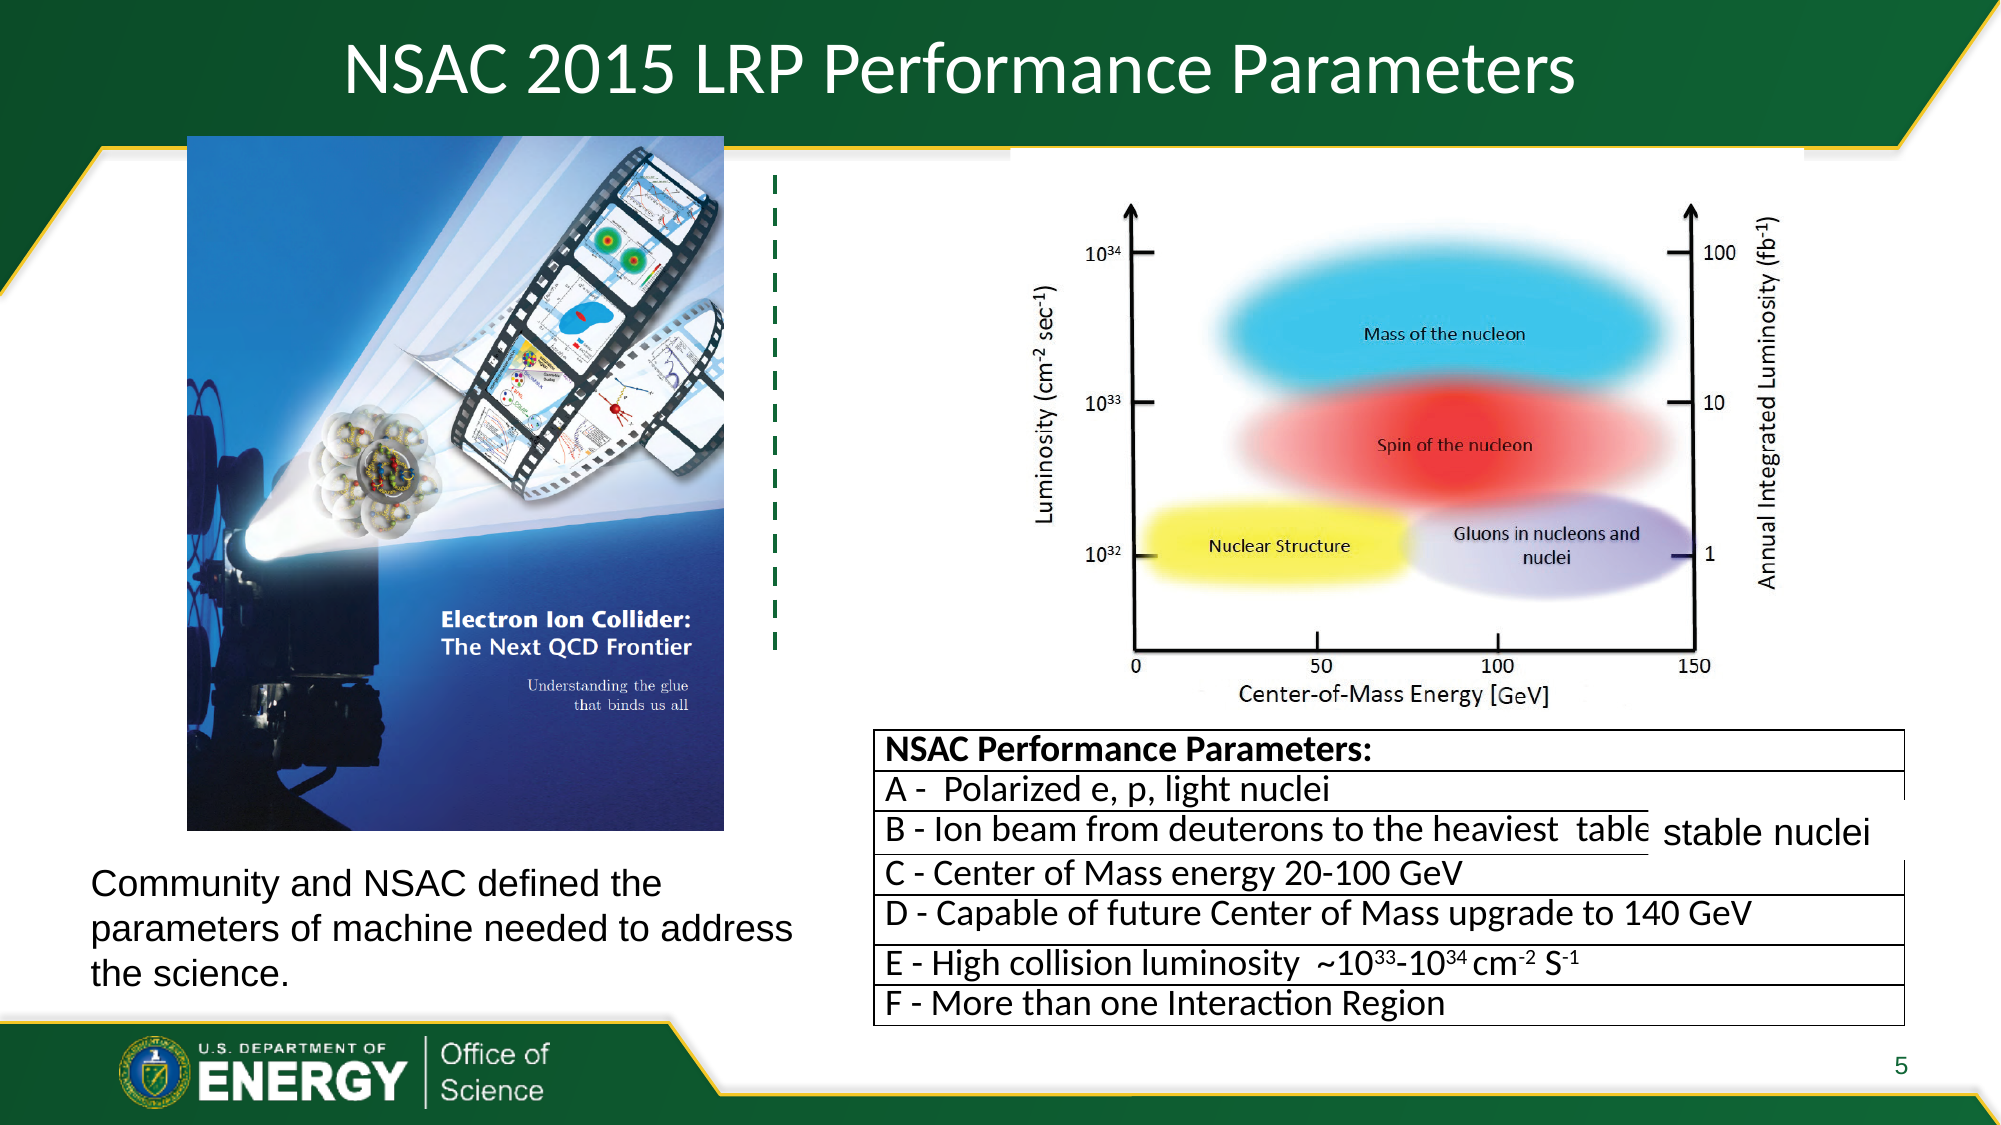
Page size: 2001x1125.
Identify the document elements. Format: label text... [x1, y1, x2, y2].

table_cell B - Ion beam from deuterons to the heaviest table nuclei [875, 812, 1648, 854]
table_cell D - Capable of future Center of Mass upgrade to 140 GeV [875, 896, 1904, 944]
picture [187, 136, 724, 831]
table_cell F - More than one Interaction Region [875, 986, 1904, 1025]
picture [1009, 147, 1805, 754]
picture [119, 1036, 550, 1109]
text_box Community and NSAC defined the parameters of machine needed to address the science. [76, 851, 846, 1002]
table_cell C - Center of Mass energy 20-100 GeV [875, 855, 1904, 894]
table_cell A - Polarized e, p, light nuclei [875, 772, 1904, 810]
title NSAC 2015 LRP Performance Parameters [328, 0, 2000, 144]
table_header NSAC Performance Parameters: [875, 731, 1904, 770]
table_cell E - High collision luminosity ~1033-1034 cm-2 S-1 [875, 946, 1904, 984]
text_box stable nuclei [1648, 800, 1924, 860]
